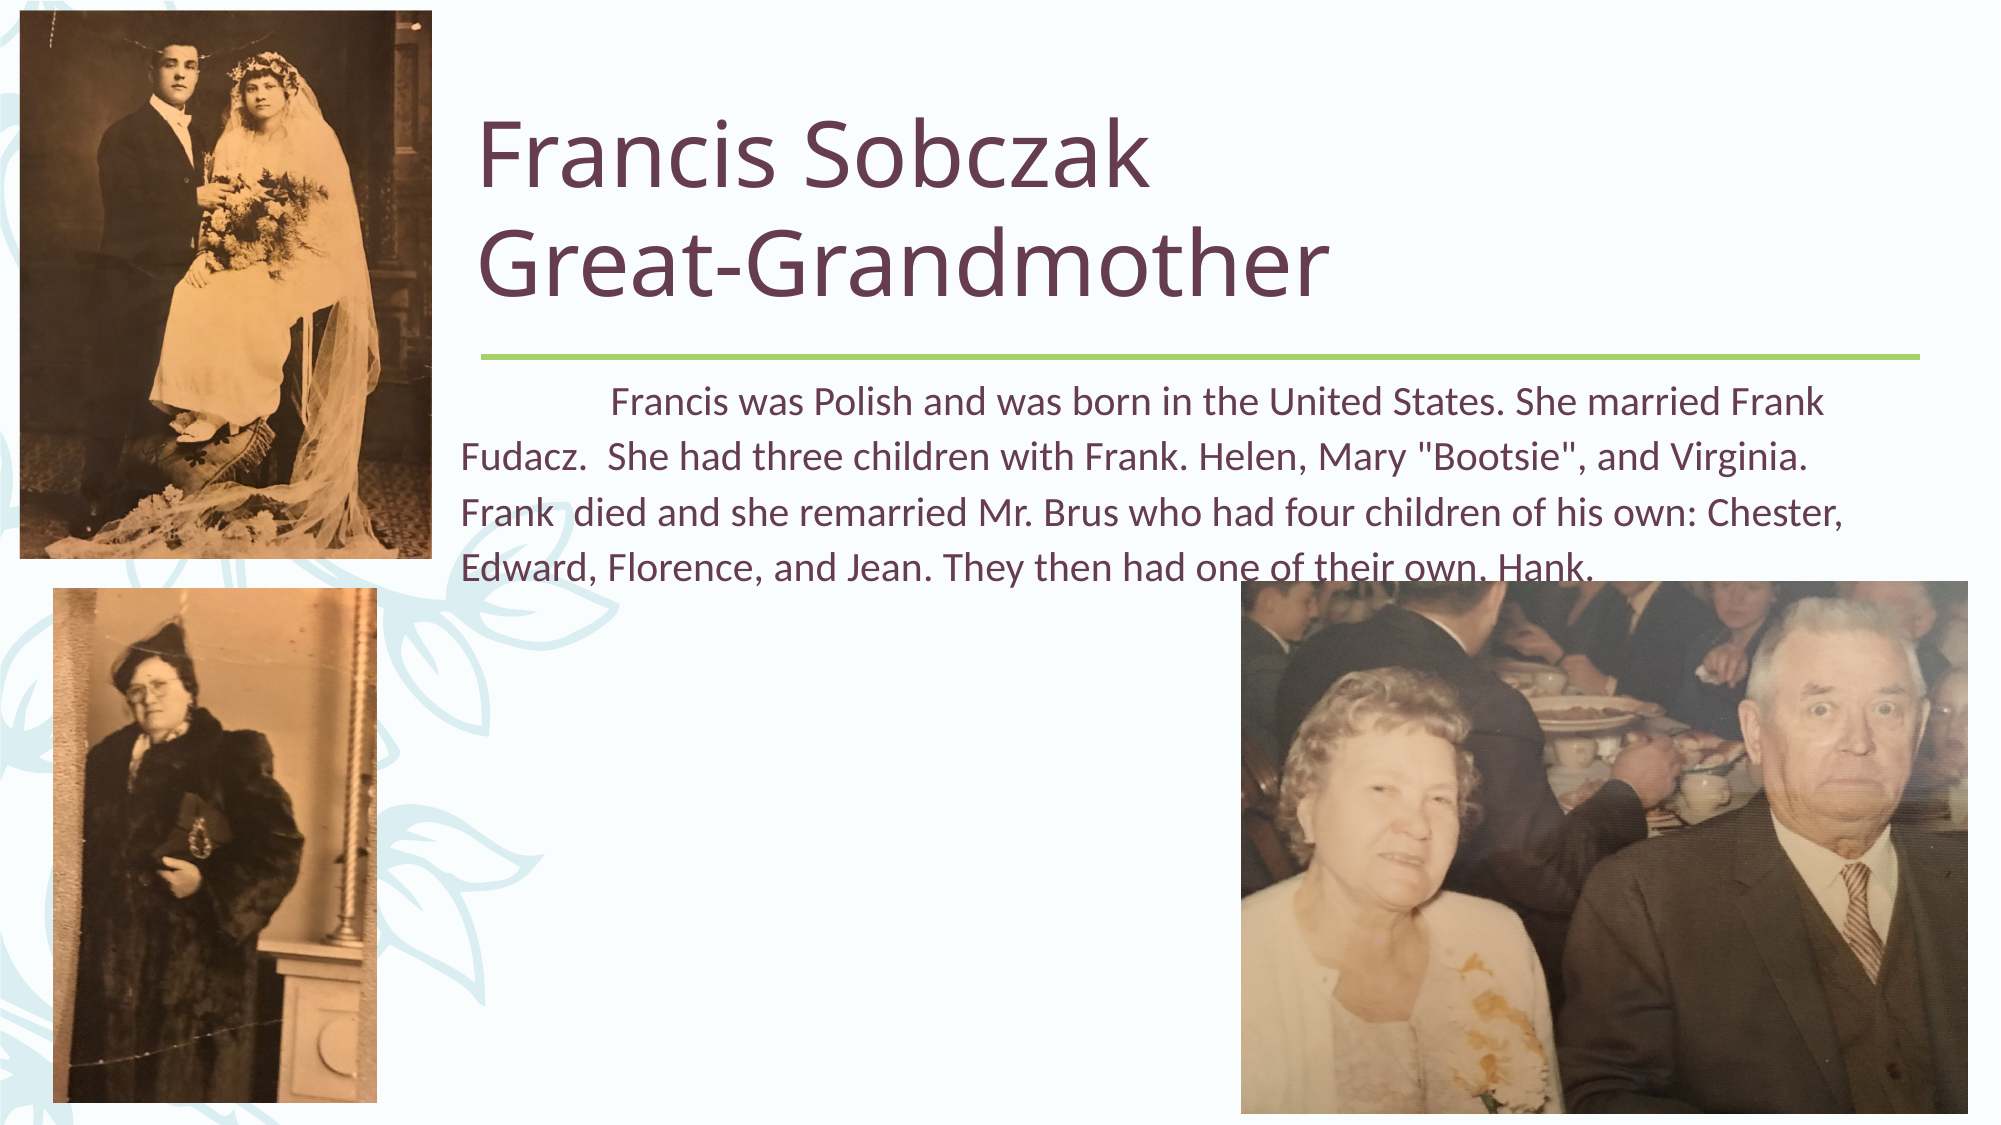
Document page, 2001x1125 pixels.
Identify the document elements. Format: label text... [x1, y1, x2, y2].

picture [1240, 581, 1968, 1114]
picture [0, 11, 500, 558]
title Francis Sobczak Great-Grandmother [500, 93, 1920, 350]
picture [53, 587, 377, 1103]
list Francis was Polish and was born in the United States. She married Frank Fudacz. She had three children with Frank. Helen, Mary "Bootsie", and Virginia. Frank died and she remarried Mr. Brus who had four children of his own: Chester, Edward, Florence, and Jean. They then had one of their own, Hank. [445, 360, 1880, 960]
